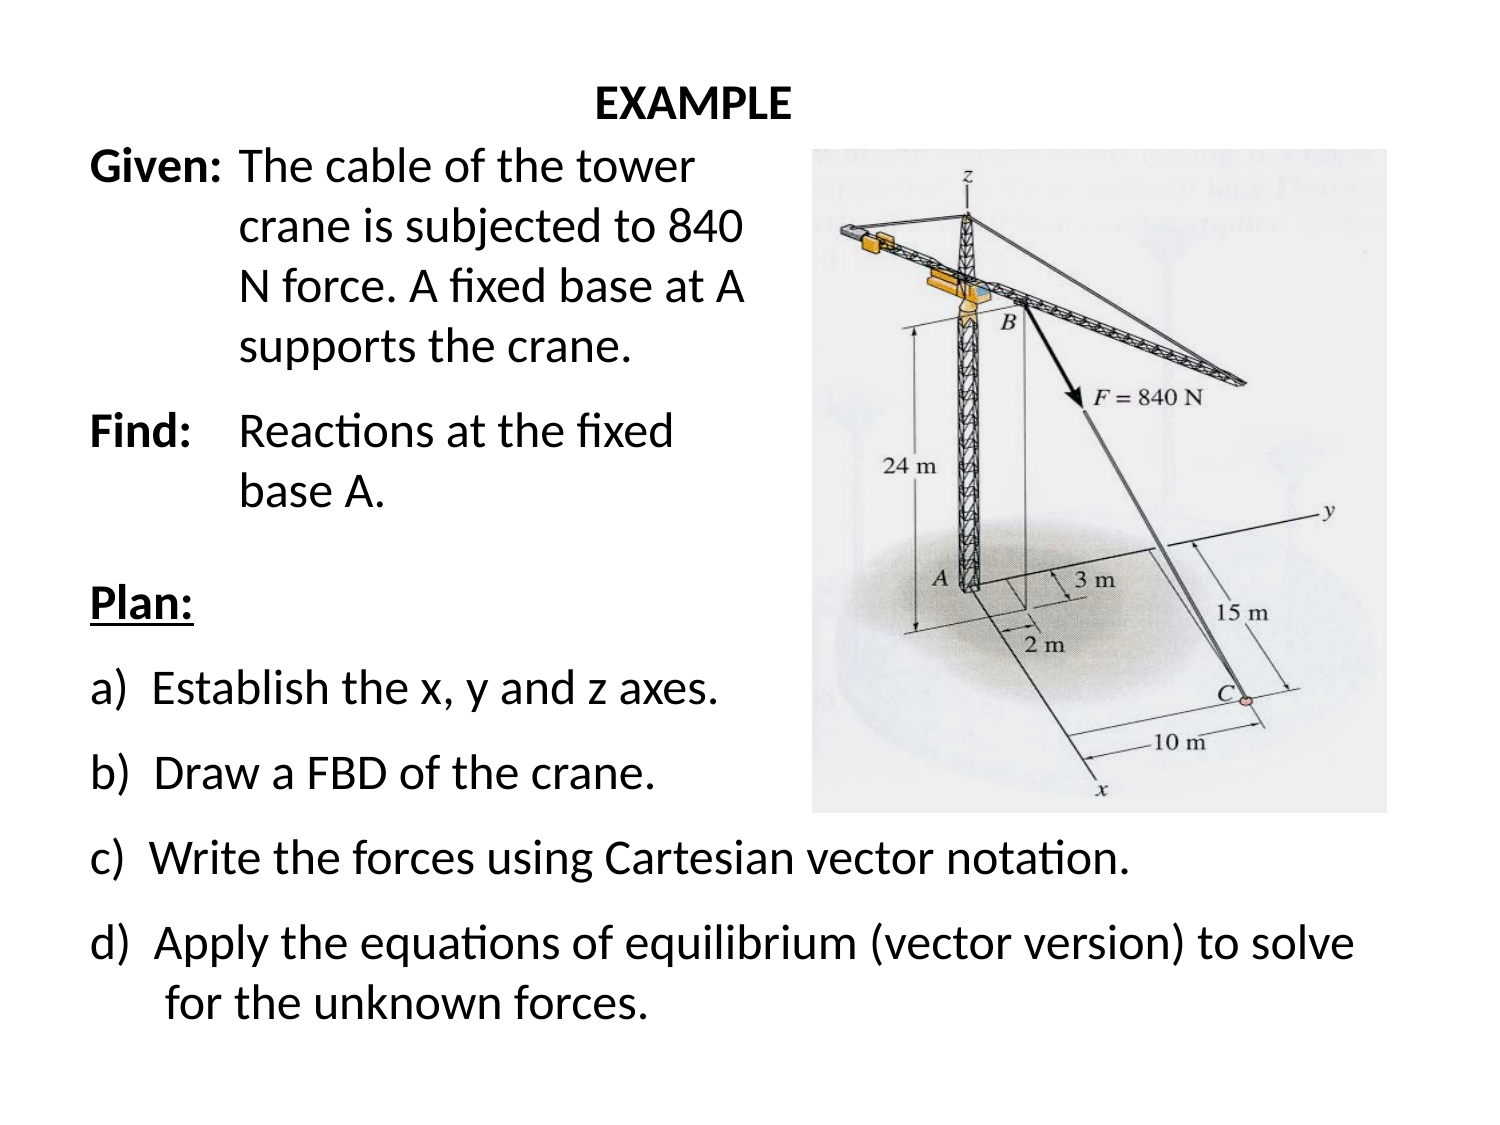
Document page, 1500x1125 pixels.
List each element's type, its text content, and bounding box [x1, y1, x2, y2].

text_box EXAMPLE [450, 62, 938, 138]
text_box Plan: a) Establish the x, y and z axes. b) Draw a FBD of the crane. c) Write the forces using Cartesian vector notation. d) Apply the equations of equilibrium (vector version) to solve for the unknown forces. [75, 562, 1400, 1038]
picture [812, 149, 1387, 813]
text_box Given: The cable of the tower crane is subjected to 840 N force. A fixed base at A supports the crane. Find: Reactions at the fixed base A. [74, 124, 763, 610]
